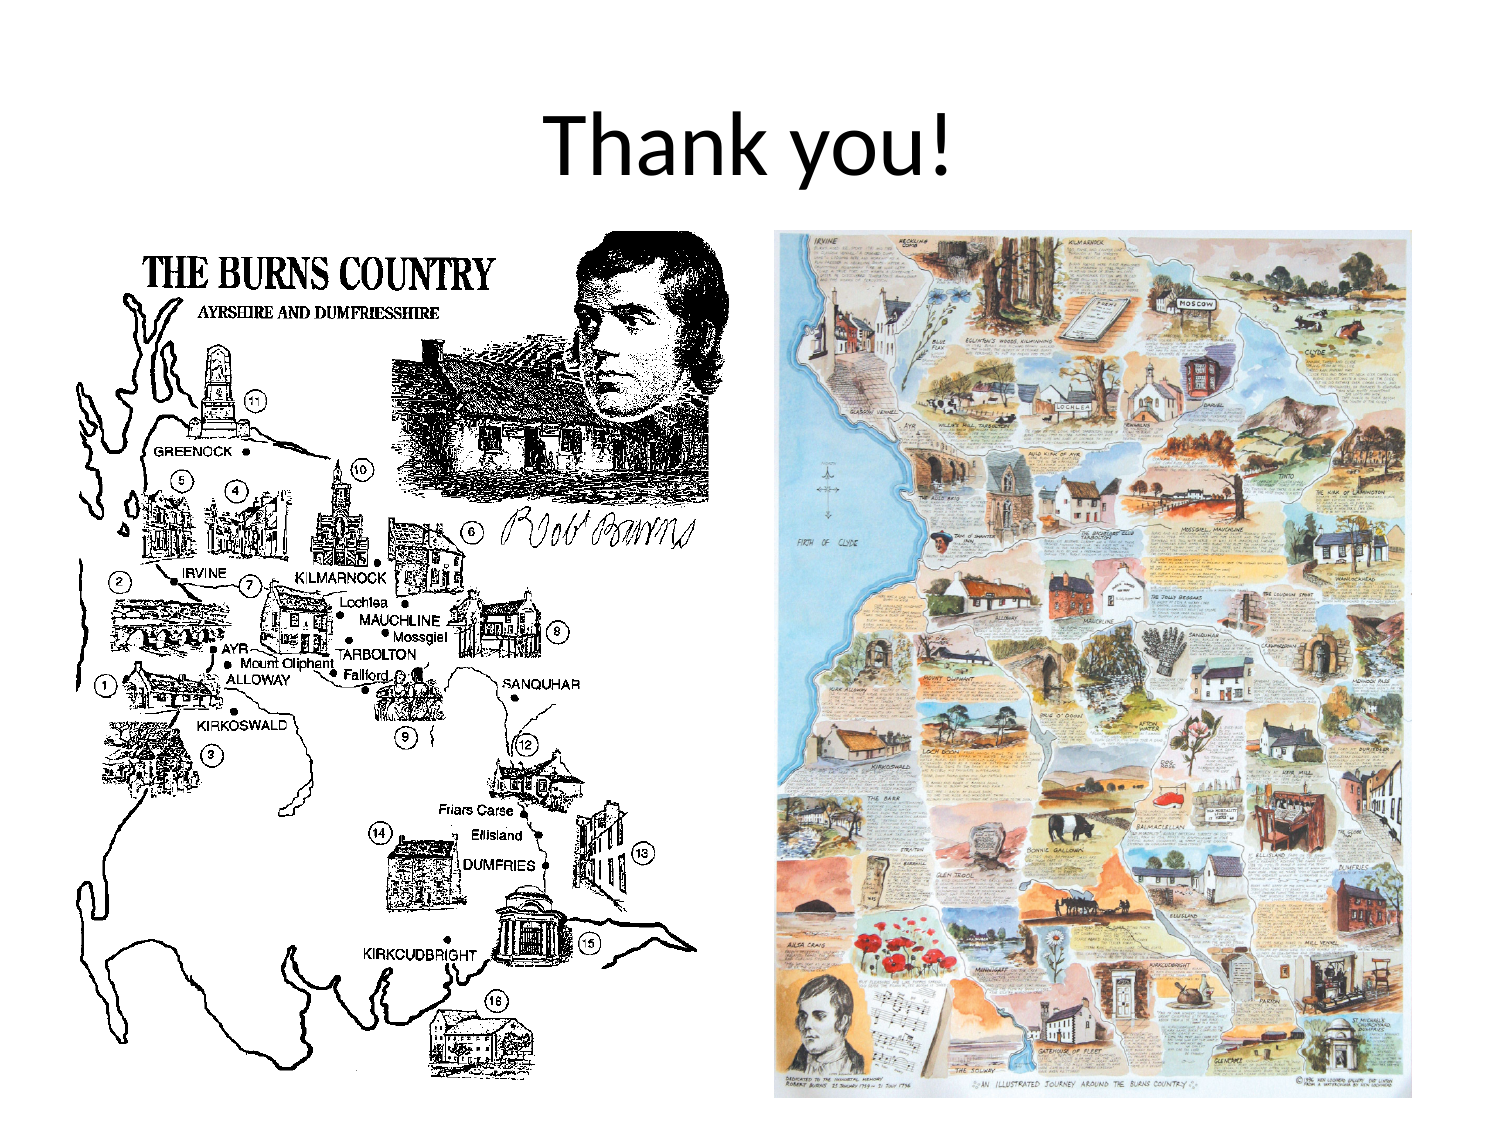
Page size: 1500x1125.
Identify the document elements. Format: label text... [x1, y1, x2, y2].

picture [774, 230, 1412, 1099]
picture [74, 230, 730, 1099]
title Thank you! [74, 44, 1426, 233]
